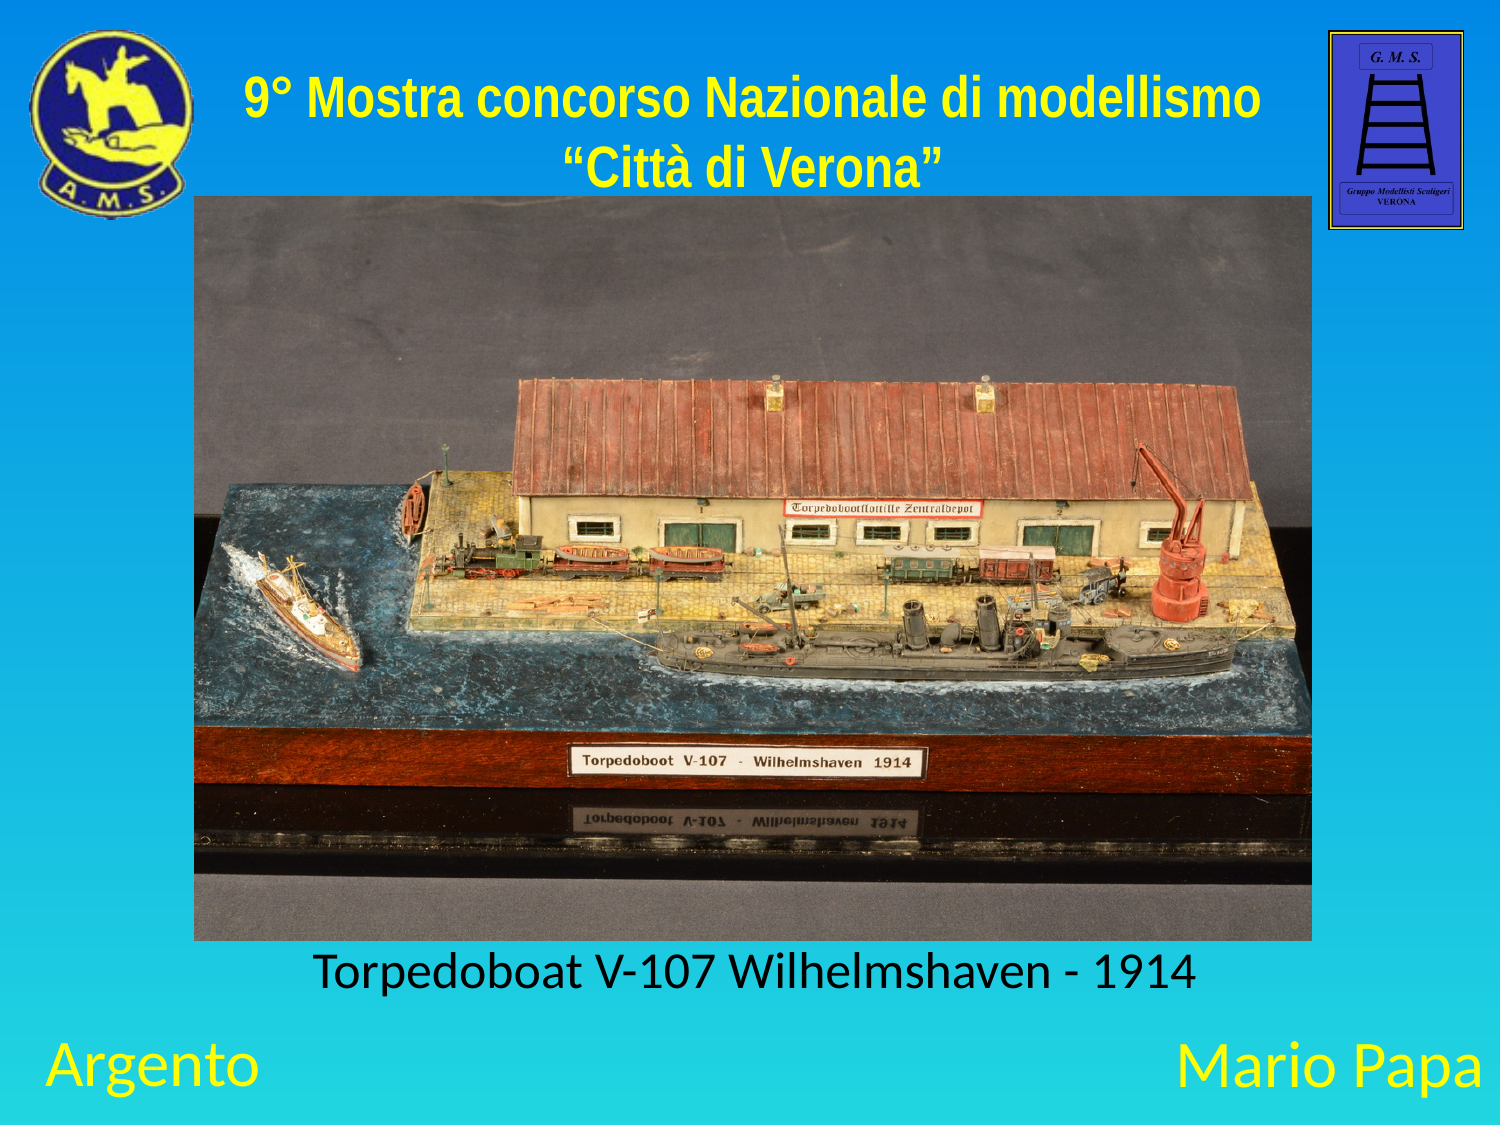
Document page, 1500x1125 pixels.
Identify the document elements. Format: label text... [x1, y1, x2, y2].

picture [29, 30, 1313, 941]
picture [1326, 30, 1468, 235]
text_box Argento [0, 1012, 868, 1125]
text_box Torpedoboat V-107 Wilhelmshaven - 1914 [230, 949, 1281, 1042]
text_box Mario Papa [868, 1013, 1500, 1125]
text_box 9° Mostra concorso Nazionale di modellismo “Città di Verona” [198, 35, 1323, 223]
